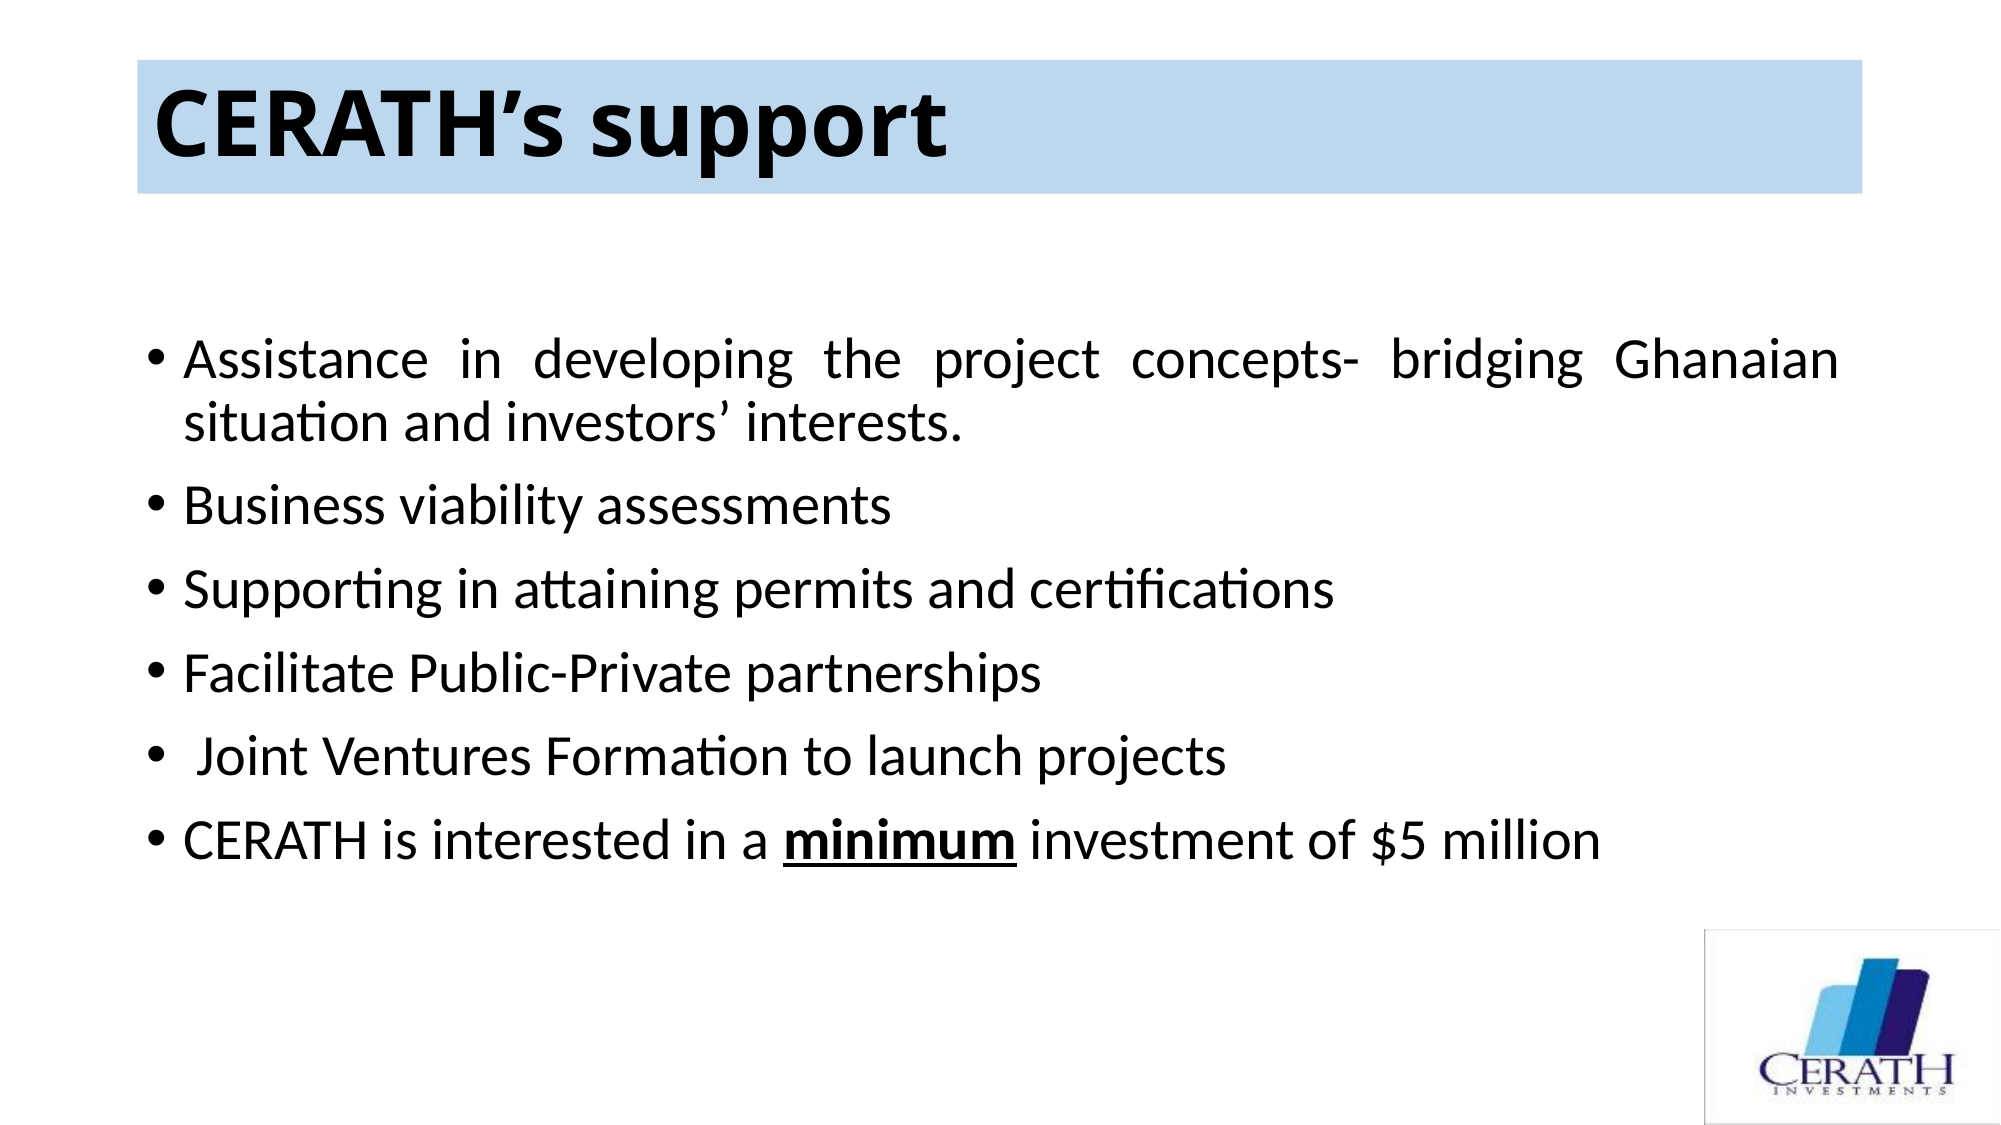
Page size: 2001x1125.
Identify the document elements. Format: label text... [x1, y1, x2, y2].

title CERATH’s support [137, 59, 1863, 194]
list Assistance in developing the project concepts- bridging Ghanaian situation and investors’ interests. Business viability assessments Supporting in attaining permits and certifications Facilitate Public-Private partnerships Joint Ventures Formation to launch projects CERATH is interested in a minimum investment of $5 million [131, 229, 1856, 1029]
picture [1704, 929, 2000, 1125]
